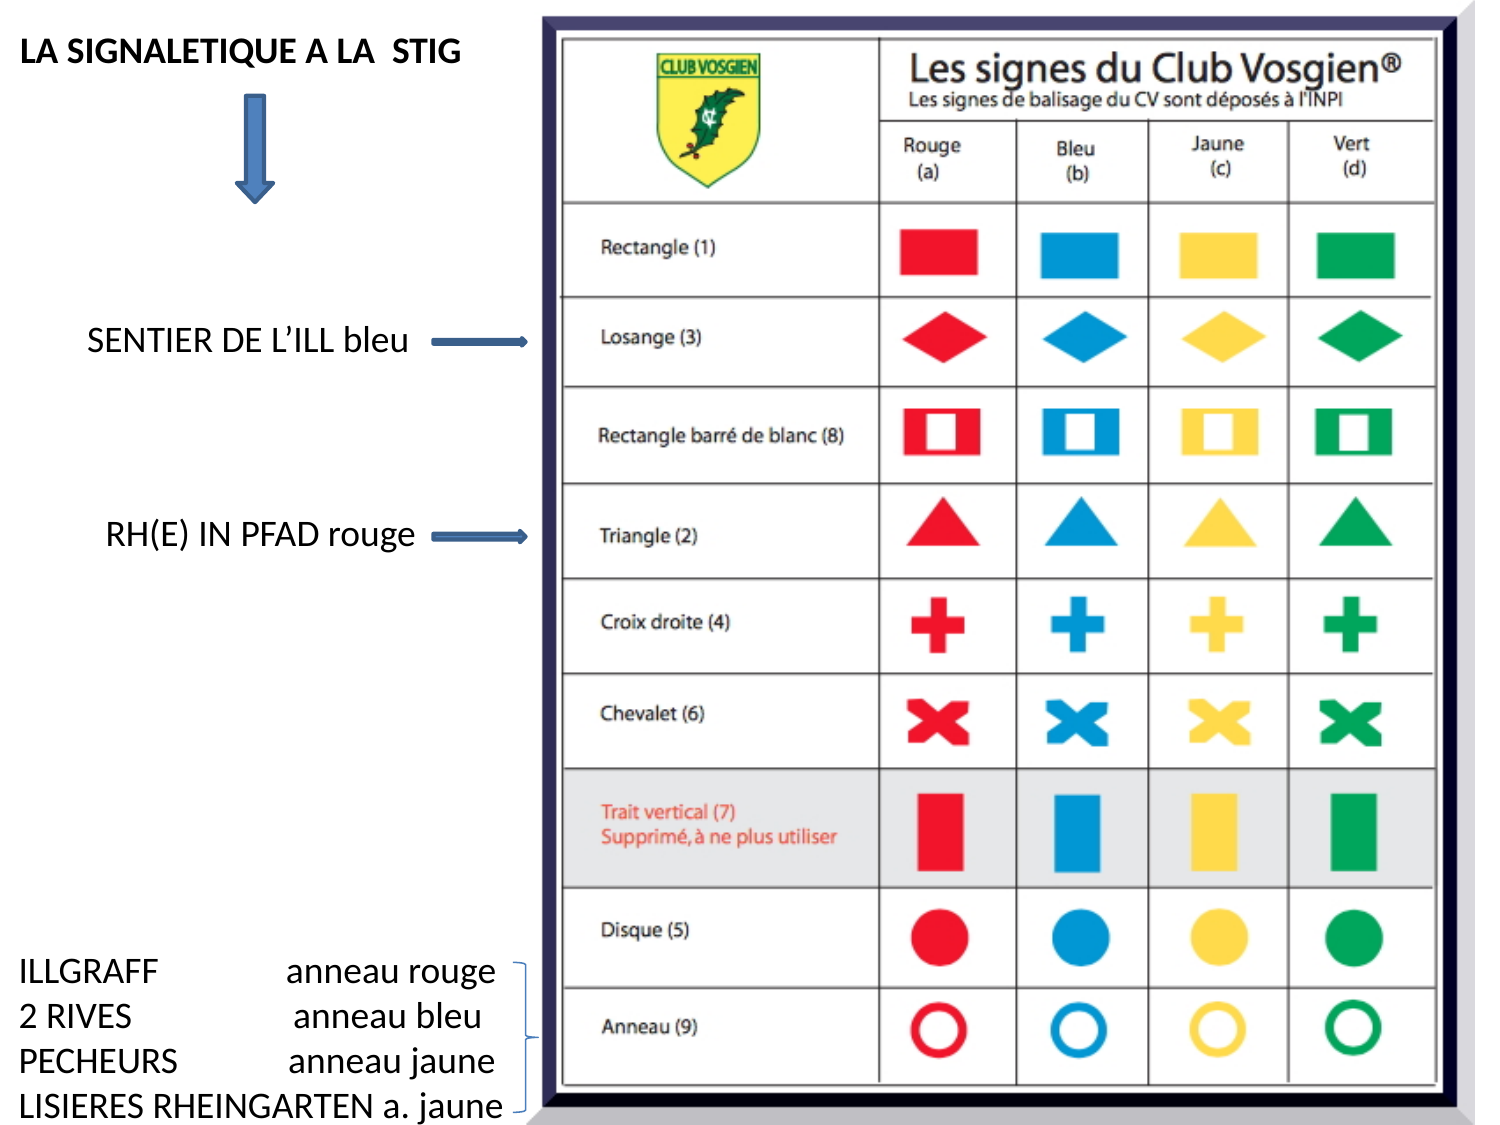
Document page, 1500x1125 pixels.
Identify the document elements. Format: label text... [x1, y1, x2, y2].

picture [525, 0, 1475, 1125]
text_box ILLGRAFF anneau rouge 2 RIVES anneau bleu PECHEURS anneau jaune LISIERES RHEINGARTEN a. jaune [3, 938, 520, 1125]
text_box [512, 961, 520, 1114]
text_box [431, 337, 520, 347]
text_box LA SIGNALETIQUE A LA STIG [3, 19, 479, 124]
text_box RH(E) IN PFAD rouge [90, 501, 431, 607]
text_box [234, 93, 276, 205]
text_box SENTIER DE L’ILL bleu [72, 307, 425, 368]
text_box [431, 528, 520, 545]
